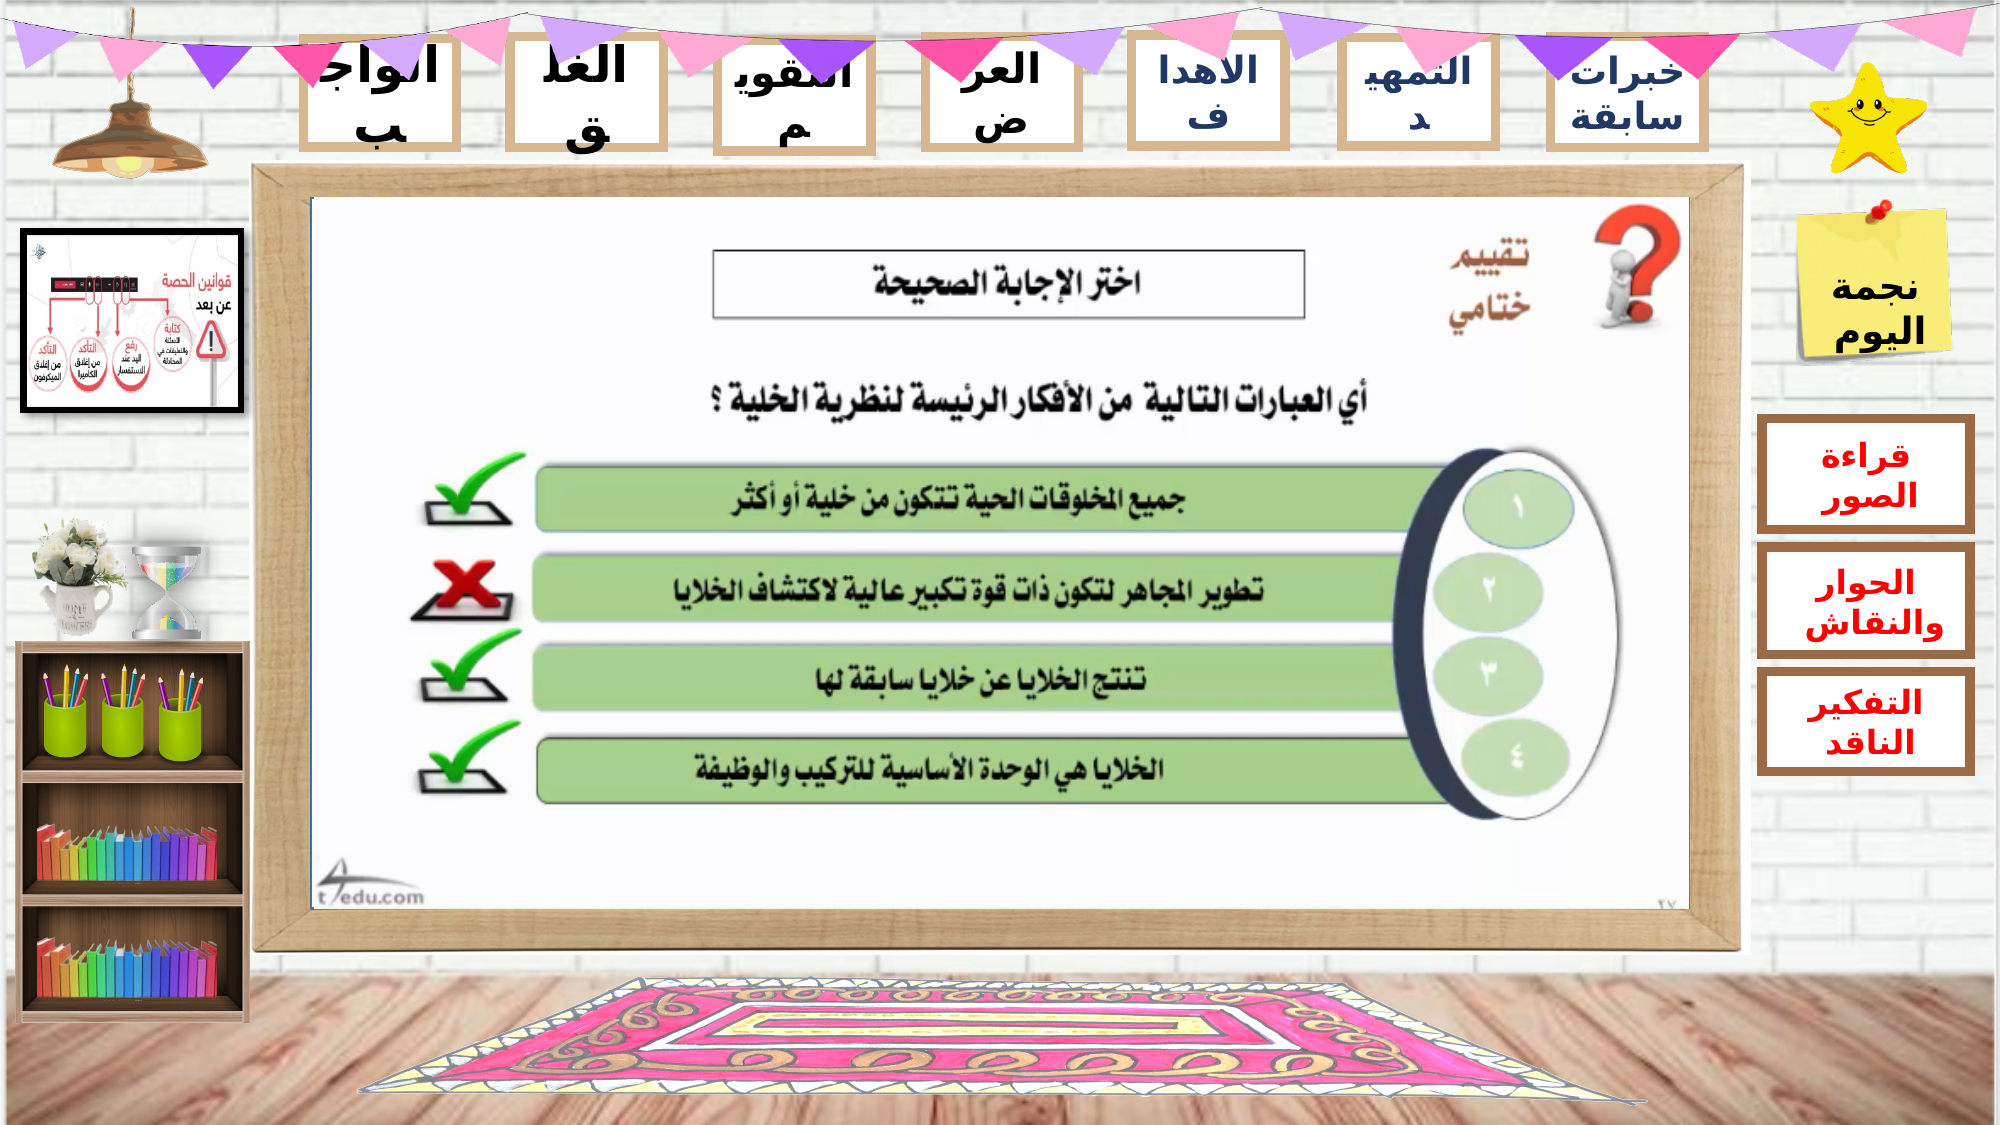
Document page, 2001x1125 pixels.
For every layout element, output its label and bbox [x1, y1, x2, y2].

text_box [1762, 418, 1971, 772]
picture [0, 0, 2000, 1125]
